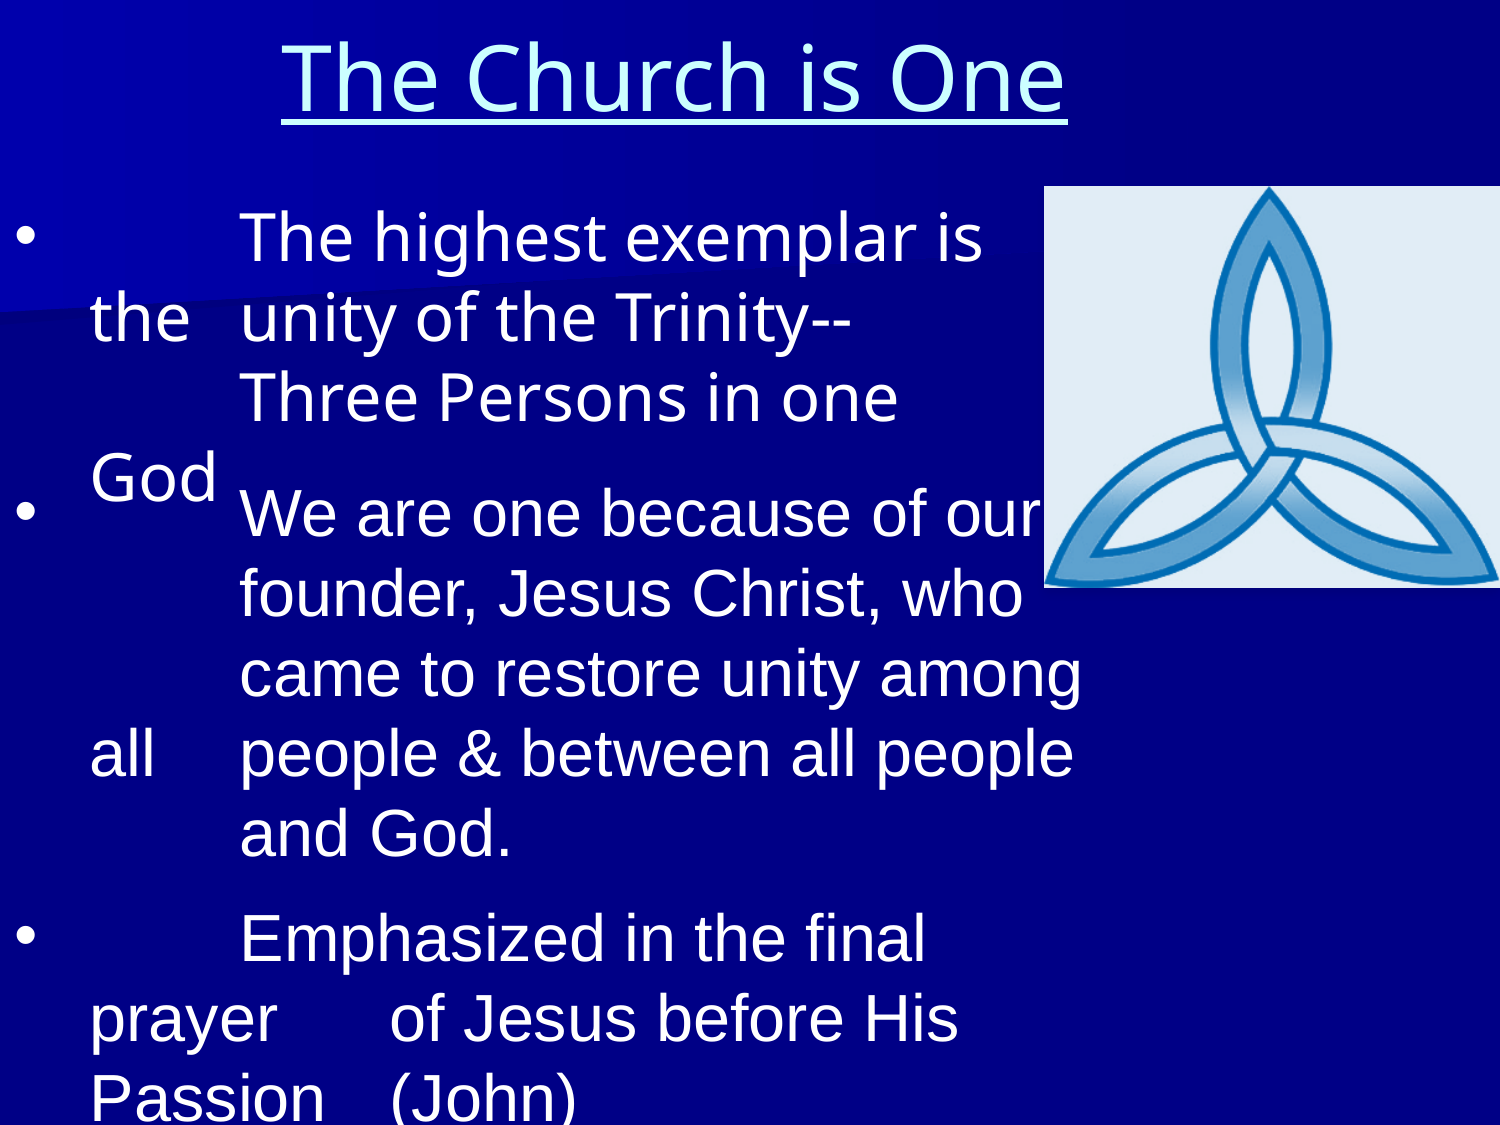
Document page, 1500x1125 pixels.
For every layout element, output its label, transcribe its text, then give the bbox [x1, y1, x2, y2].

text_box The highest exemplar is the unity of the Trinity-- Three Persons in one God [0, 187, 1041, 462]
picture [1044, 186, 1500, 588]
title The Church is One [0, 0, 1350, 150]
text_box We are one because of our founder, Jesus Christ, who came to restore unity among all people & between all people and God. Emphasized in the final prayer of Jesus before His Passion (John) [0, 462, 1138, 1125]
